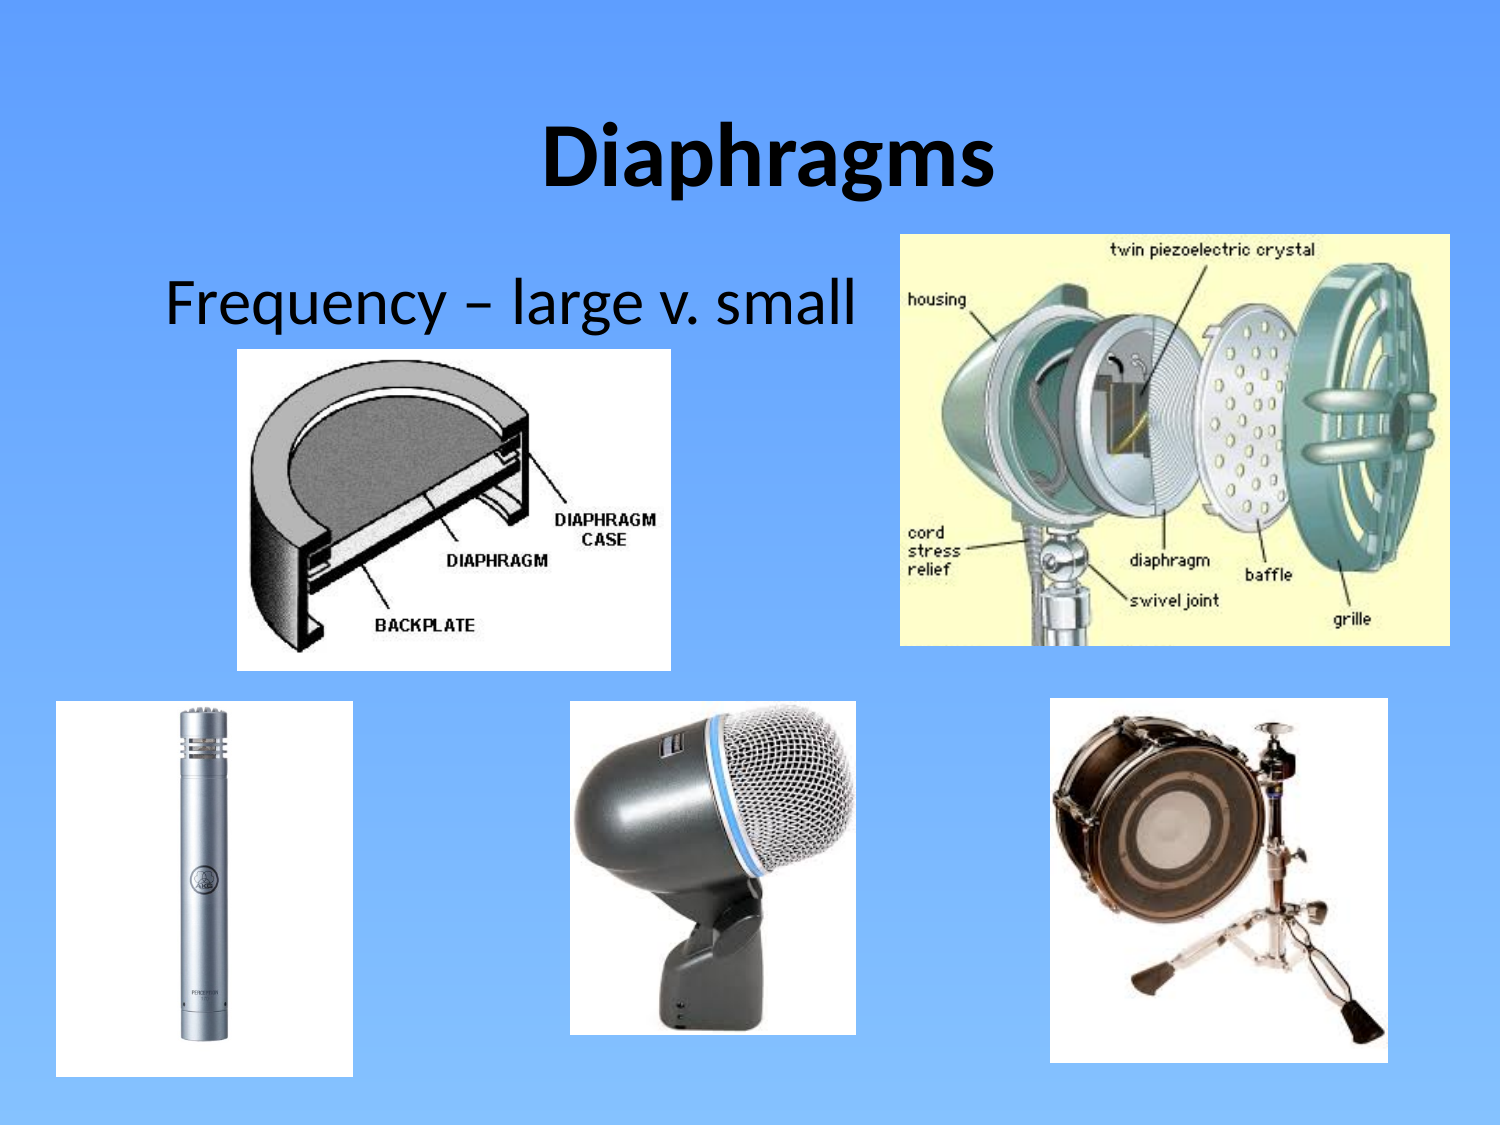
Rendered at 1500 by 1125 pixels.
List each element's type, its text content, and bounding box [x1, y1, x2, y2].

title Diaphragms [87, 87, 1450, 213]
picture [56, 701, 353, 1077]
picture [570, 701, 856, 1035]
picture [1049, 698, 1388, 1064]
picture [899, 234, 1451, 646]
subtitle Frequency – large v. small [150, 249, 1400, 1000]
picture [237, 349, 671, 672]
